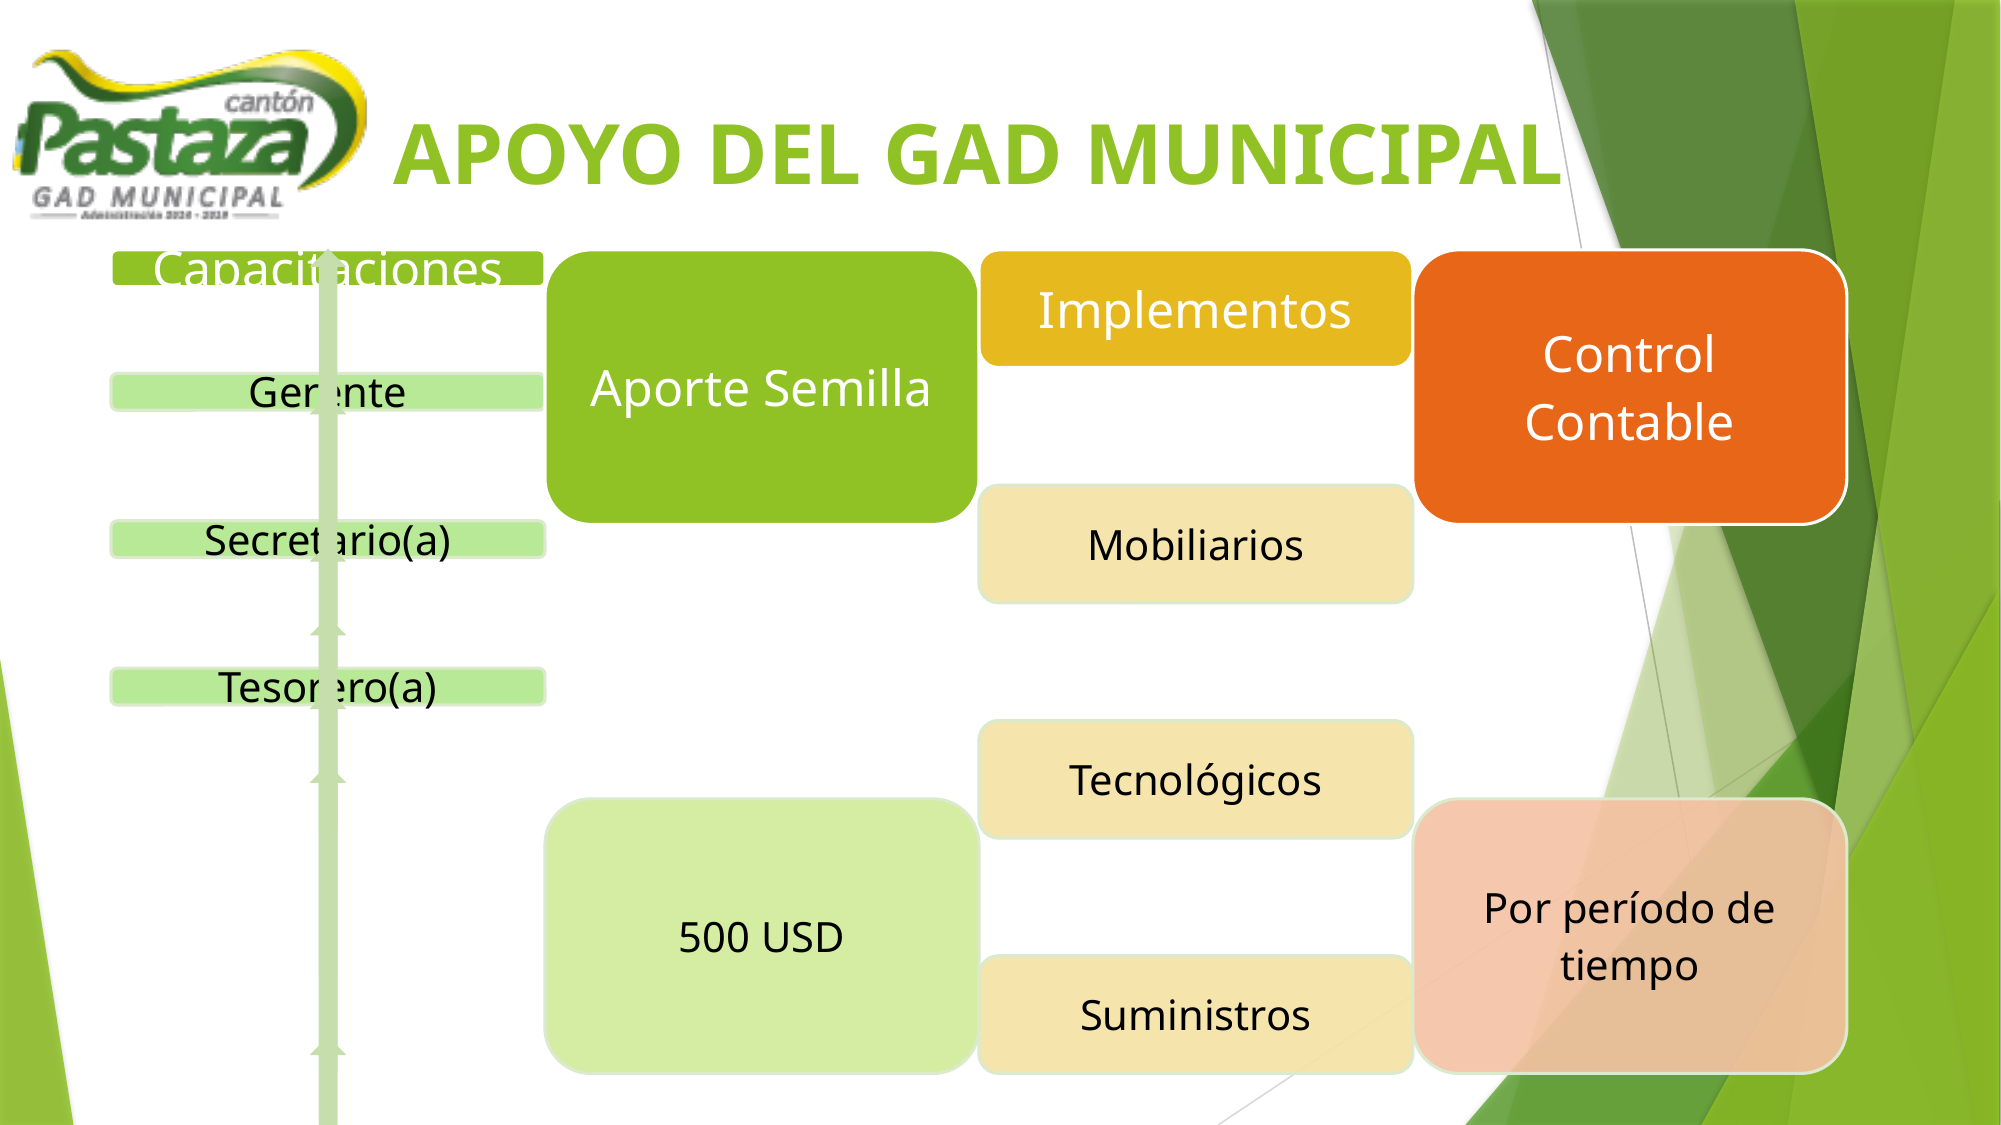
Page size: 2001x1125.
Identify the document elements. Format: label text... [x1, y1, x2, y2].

title APOYO DEL GAD MUNICIPAL [396, 93, 1685, 246]
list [110, 249, 1848, 1074]
picture [0, 17, 390, 257]
